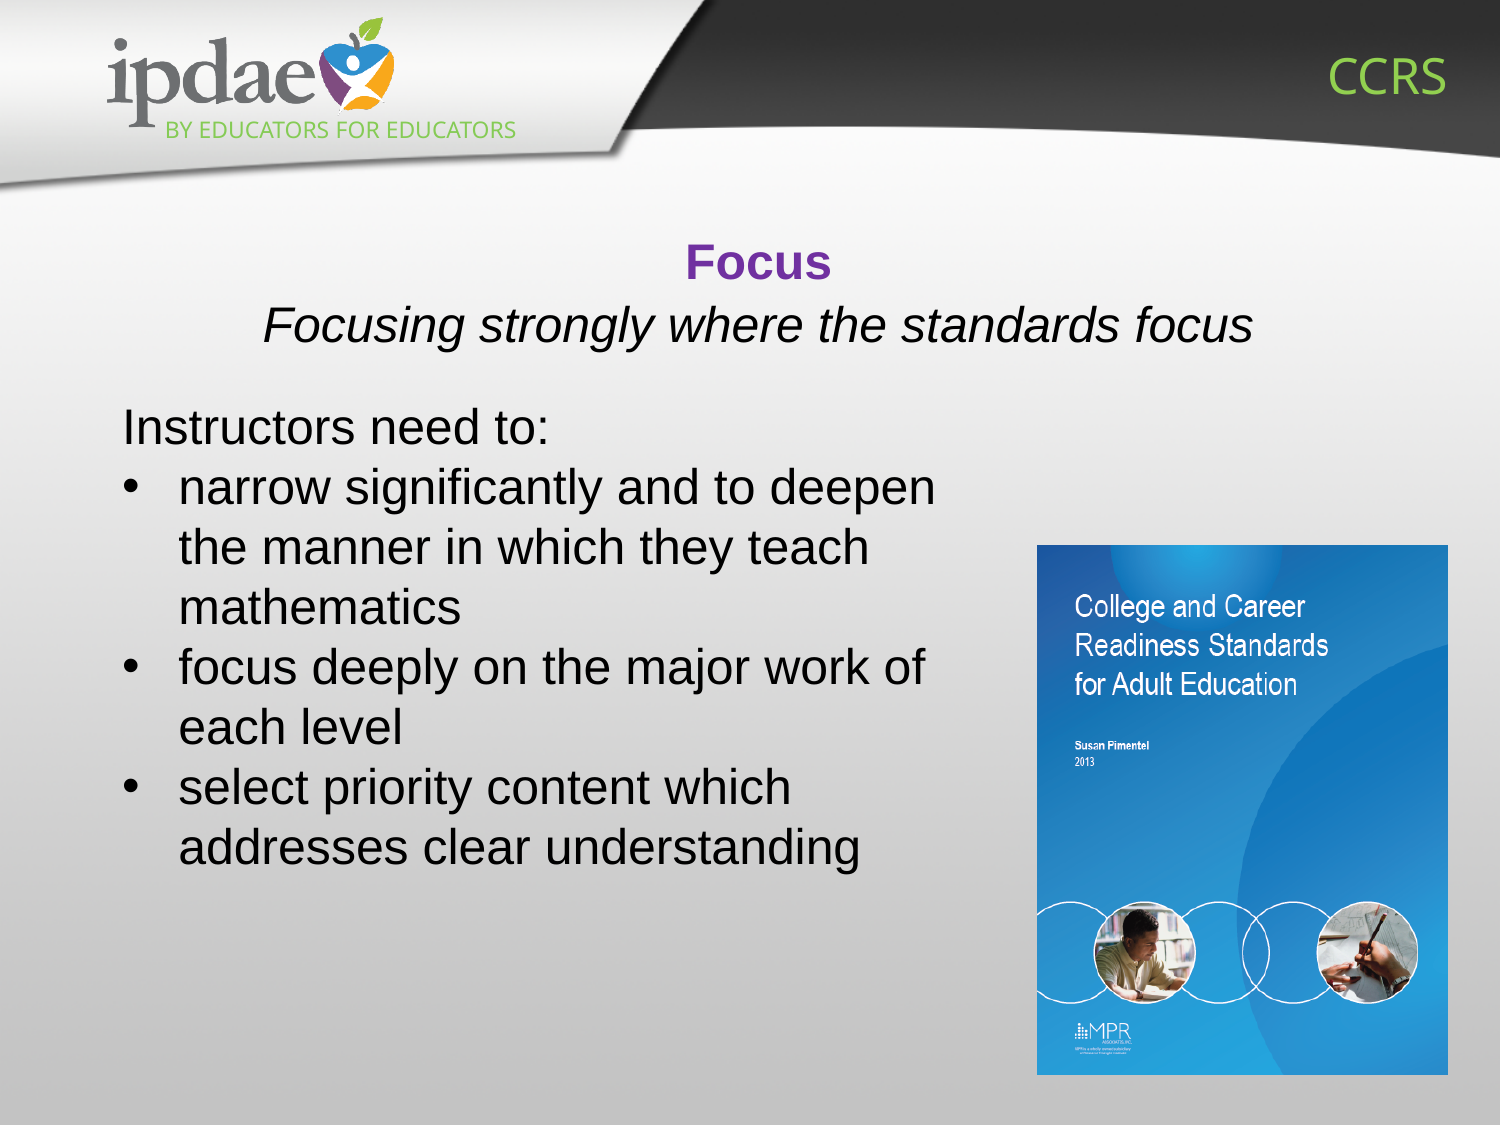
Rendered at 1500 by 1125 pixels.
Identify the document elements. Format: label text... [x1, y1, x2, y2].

text_box CCRS [712, 37, 1463, 113]
text_box Focus [102, 222, 1415, 297]
text_box Focusing strongly where the standards focus [162, 285, 1356, 360]
text_box Instructors need to: narrow significantly and to deepen the manner in which they teach mathematics focus deeply on the major work of each level select priority content which addresses clear understanding [107, 387, 1013, 943]
picture [0, 0, 1500, 1125]
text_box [106, 17, 563, 152]
